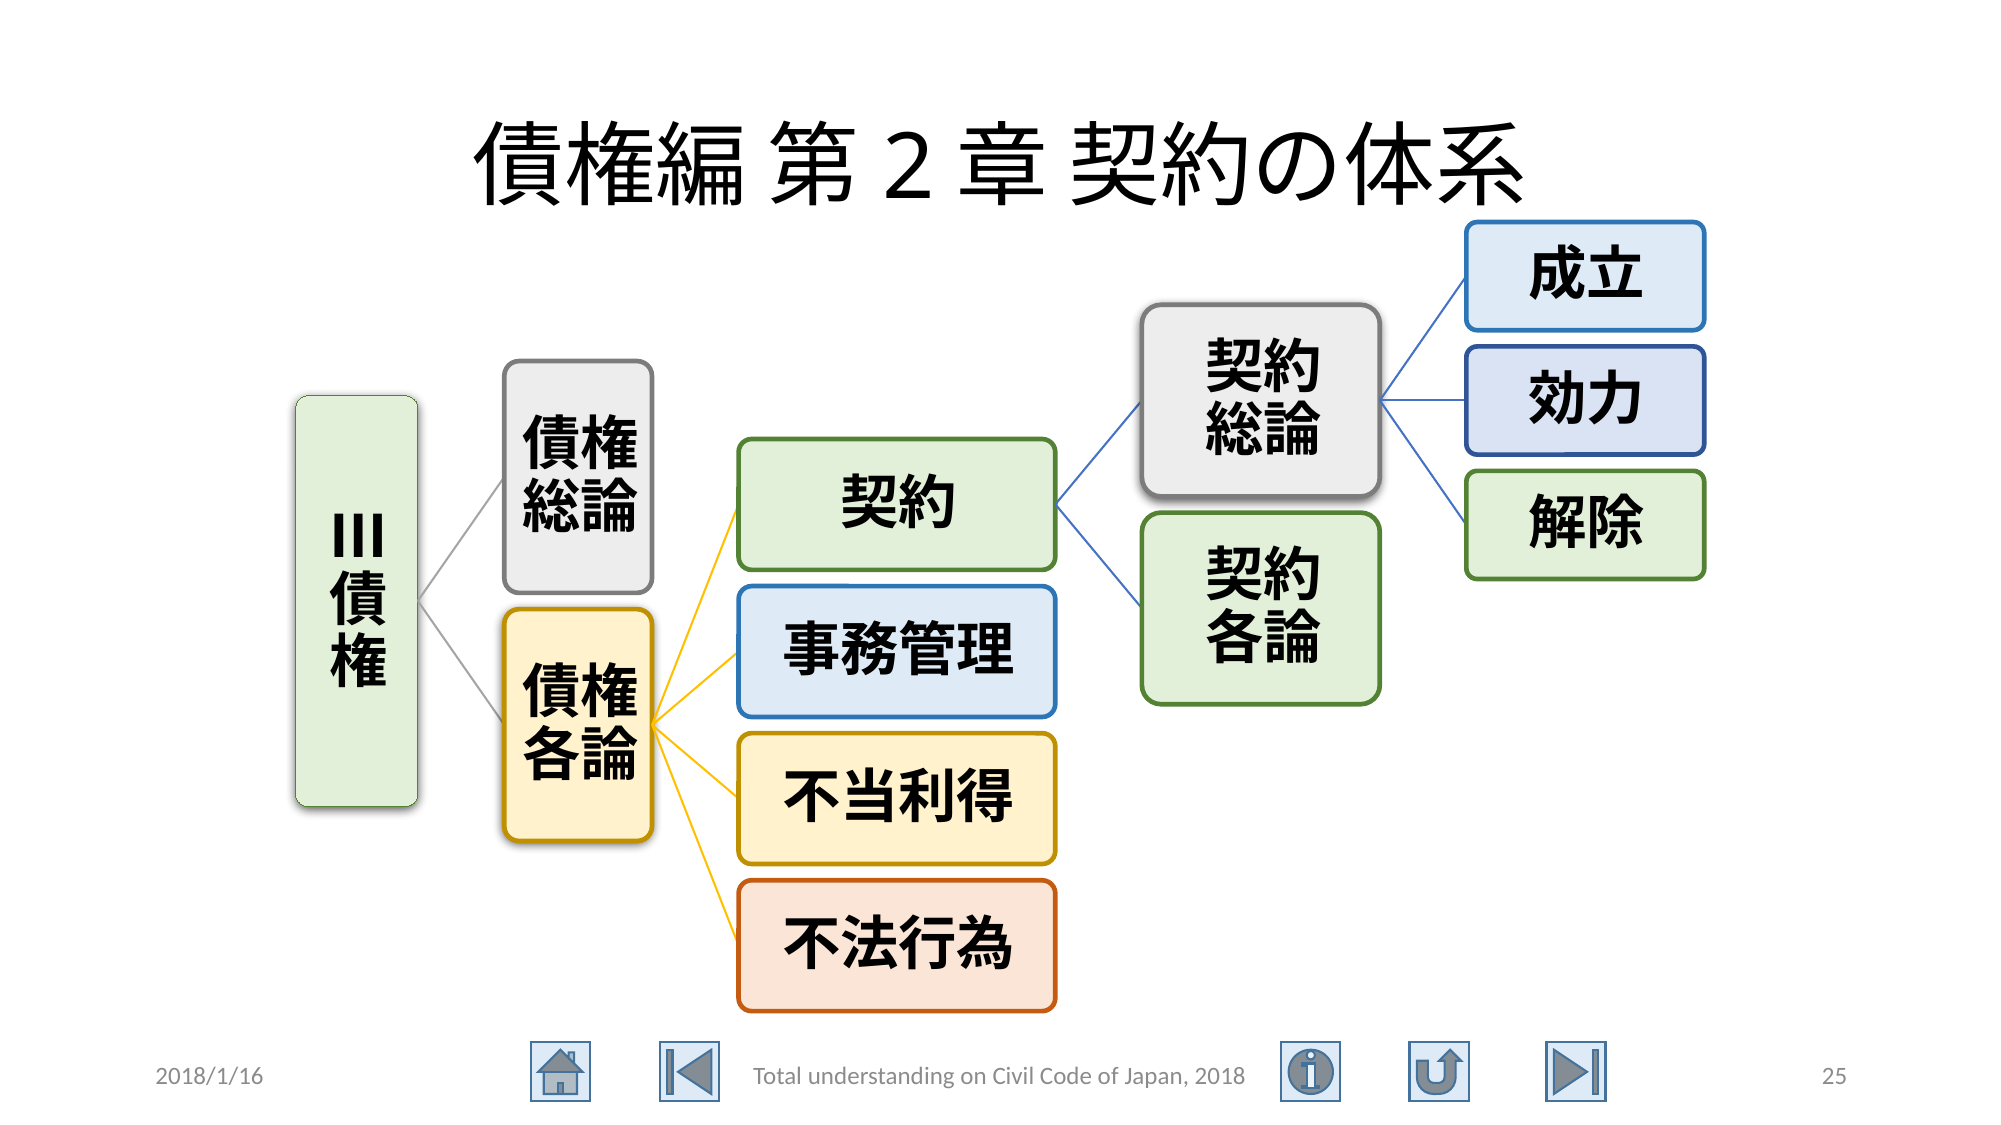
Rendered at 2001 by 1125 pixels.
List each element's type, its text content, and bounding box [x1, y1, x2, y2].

slide_number 25 [1412, 1044, 1863, 1104]
title 債権編 第2章 契約の体系 [137, 59, 1863, 278]
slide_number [140, 1044, 591, 1104]
footer Total understanding on Civil Code of Japan, 2018 [662, 1044, 1338, 1104]
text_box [177, 221, 1823, 1012]
